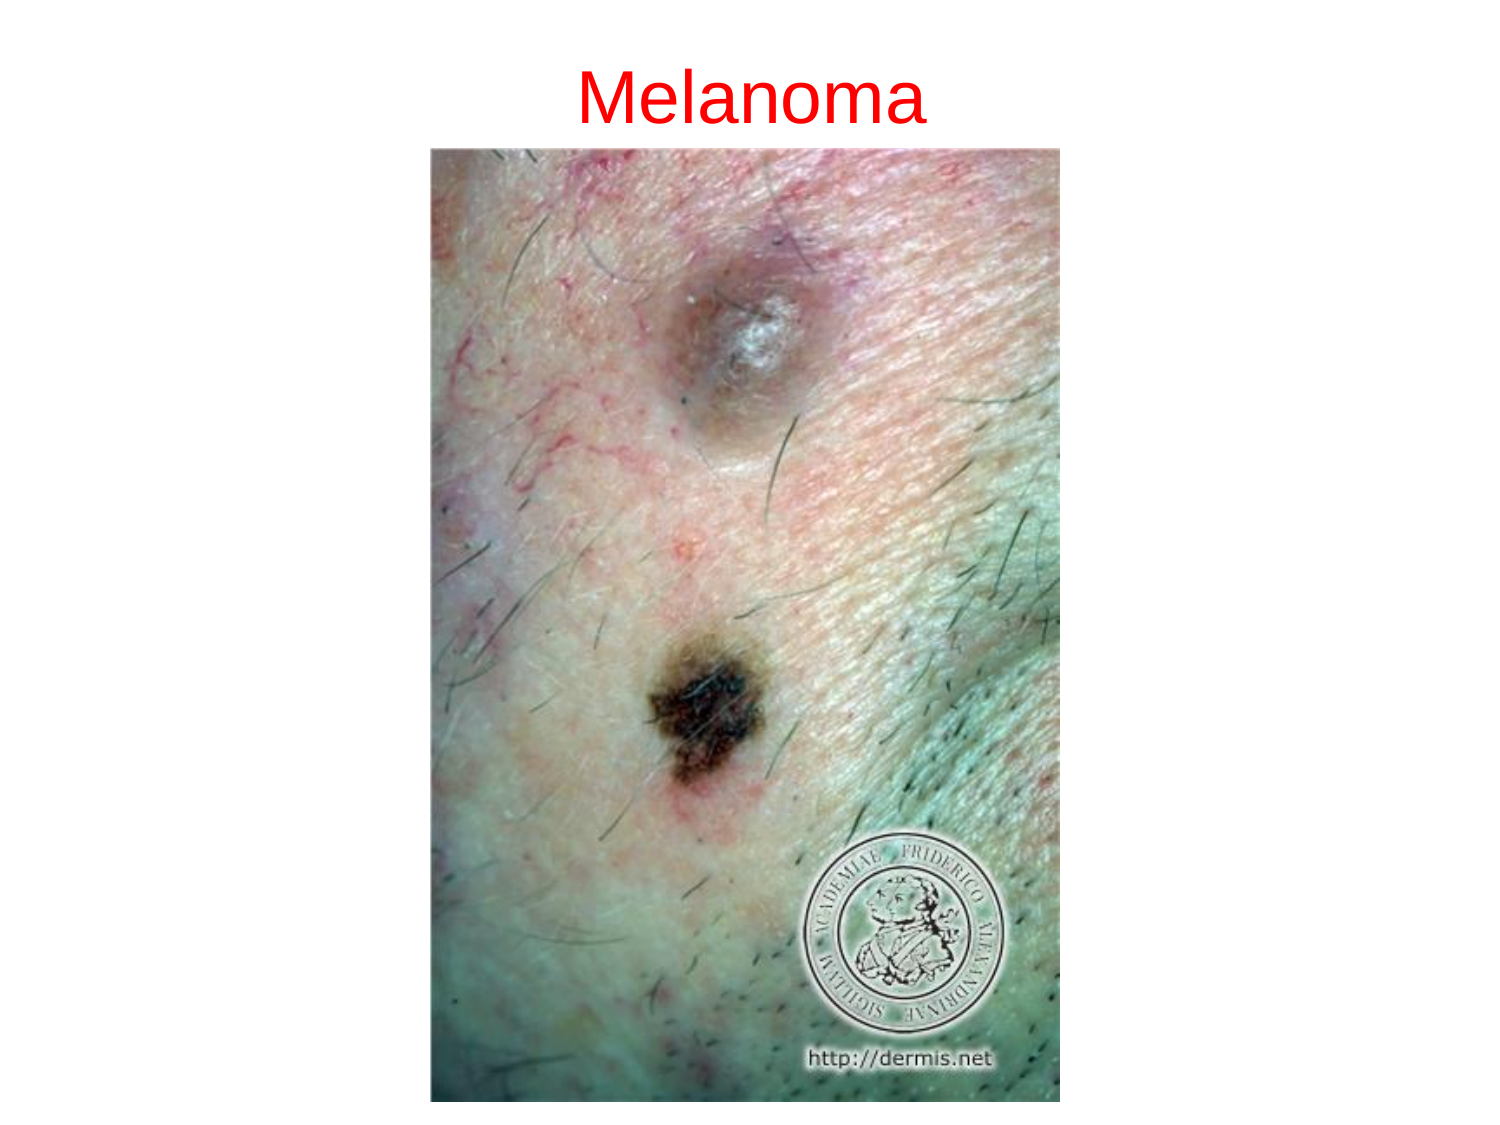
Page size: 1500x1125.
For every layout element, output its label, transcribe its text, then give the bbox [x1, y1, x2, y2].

picture [430, 148, 1060, 1102]
title Melanoma [76, 0, 1427, 188]
